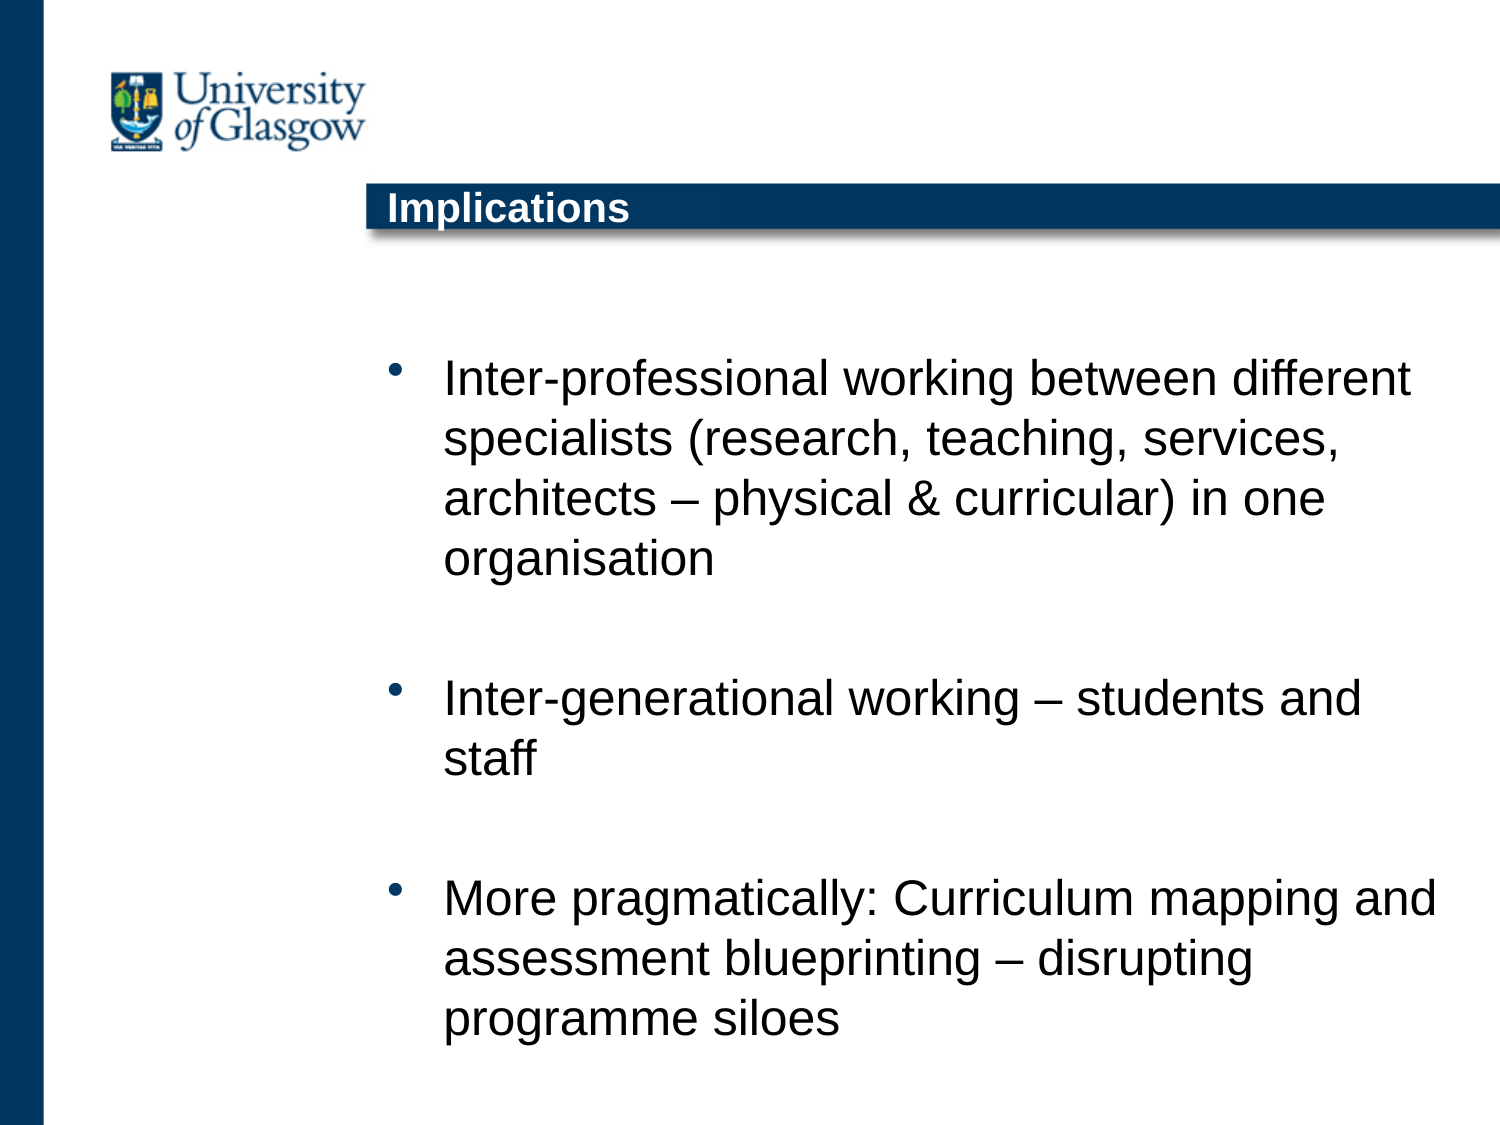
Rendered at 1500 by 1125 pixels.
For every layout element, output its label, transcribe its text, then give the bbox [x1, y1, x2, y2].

title Implications [371, 148, 1060, 262]
list Inter-professional working between different specialists (research, teaching, services, architects – physical & curricular) in one organisation Inter-generational working – students and staff More pragmatically: Curriculum mapping and assessment blueprinting – disrupting programme siloes [371, 337, 1460, 1038]
picture [0, 0, 1500, 1125]
